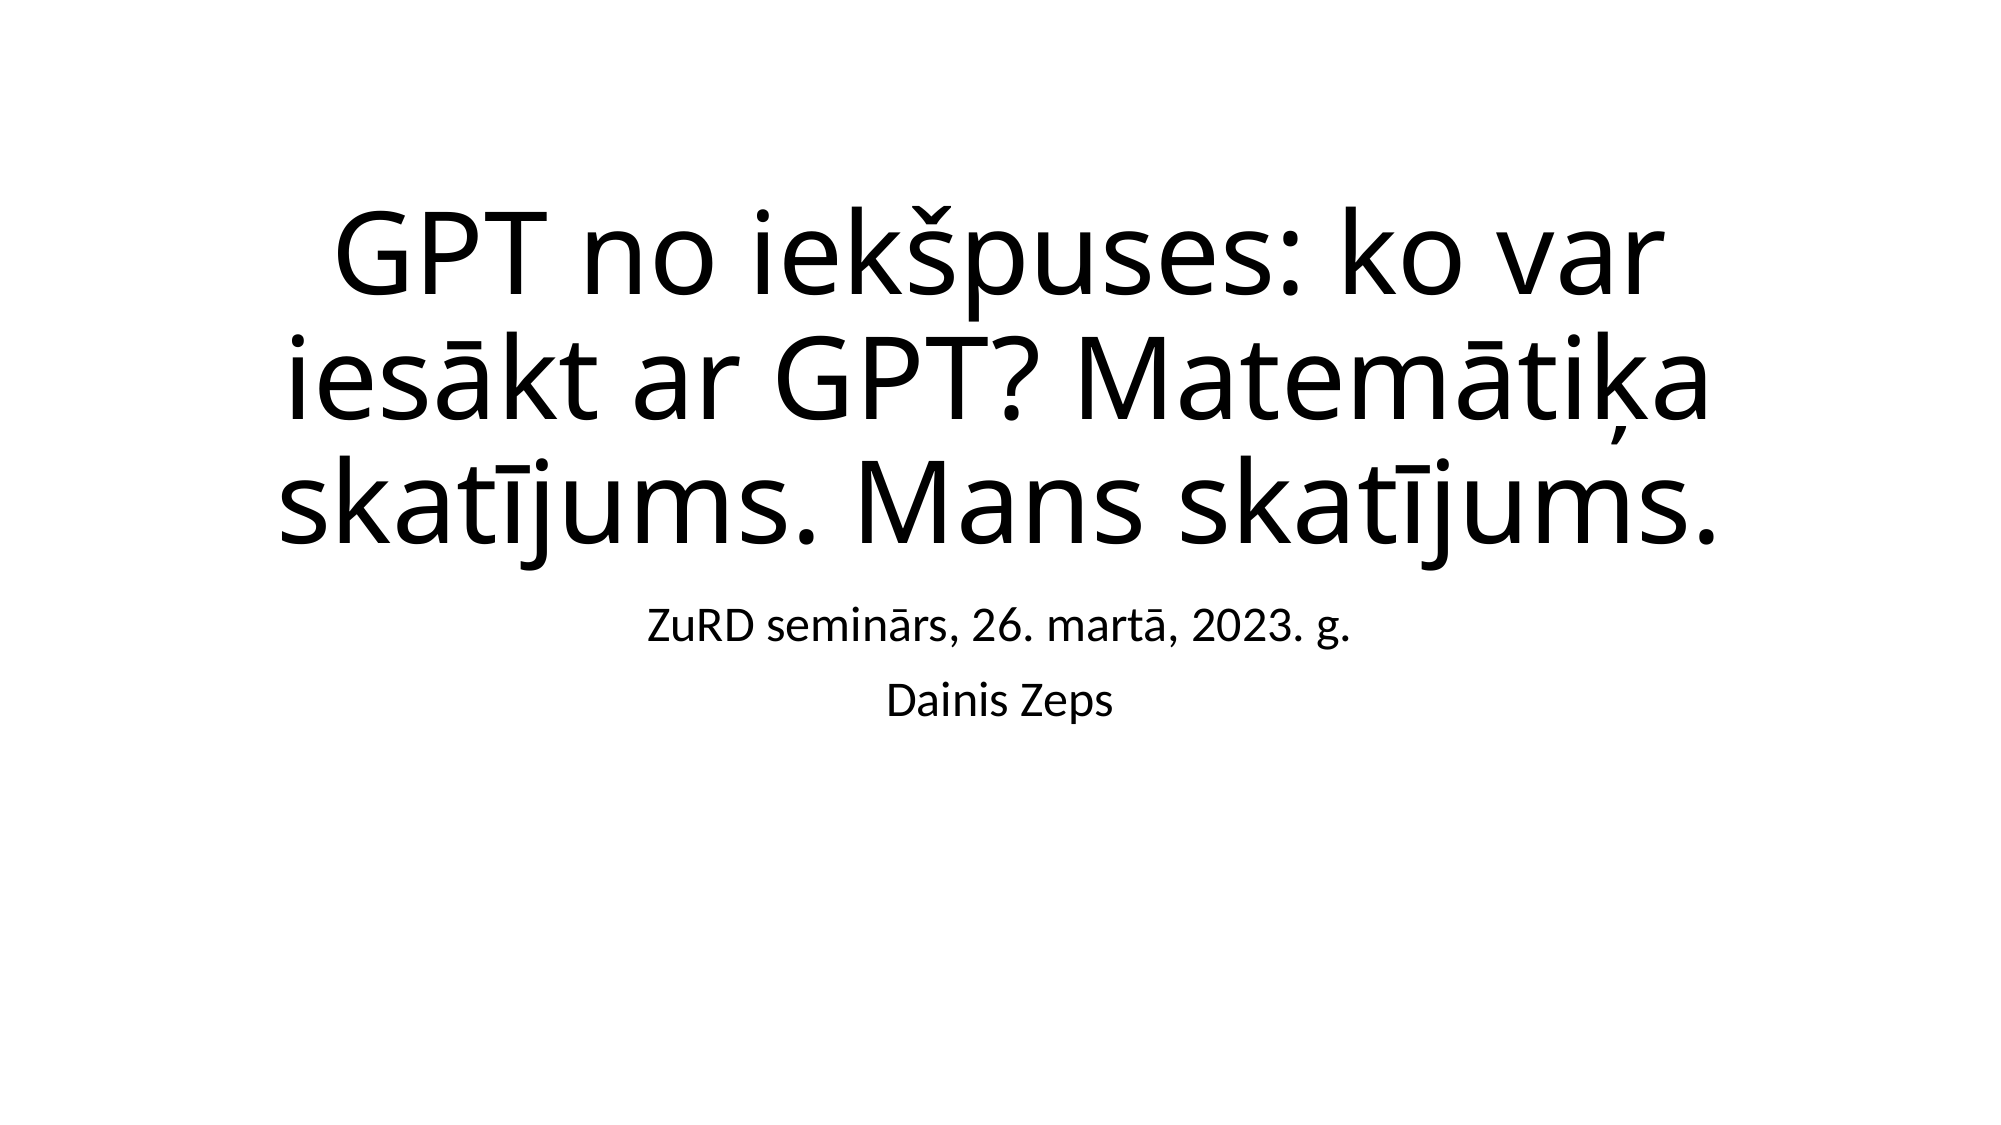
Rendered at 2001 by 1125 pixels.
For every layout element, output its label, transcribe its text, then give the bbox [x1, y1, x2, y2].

subtitle ZuRD seminārs, 26. martā, 2023. g. Dainis Zeps [249, 590, 1750, 863]
title GPT no iekšpuses: ko var iesākt ar GPT? Matemātiķa skatījums. Mans skatījums. [249, 184, 1750, 576]
